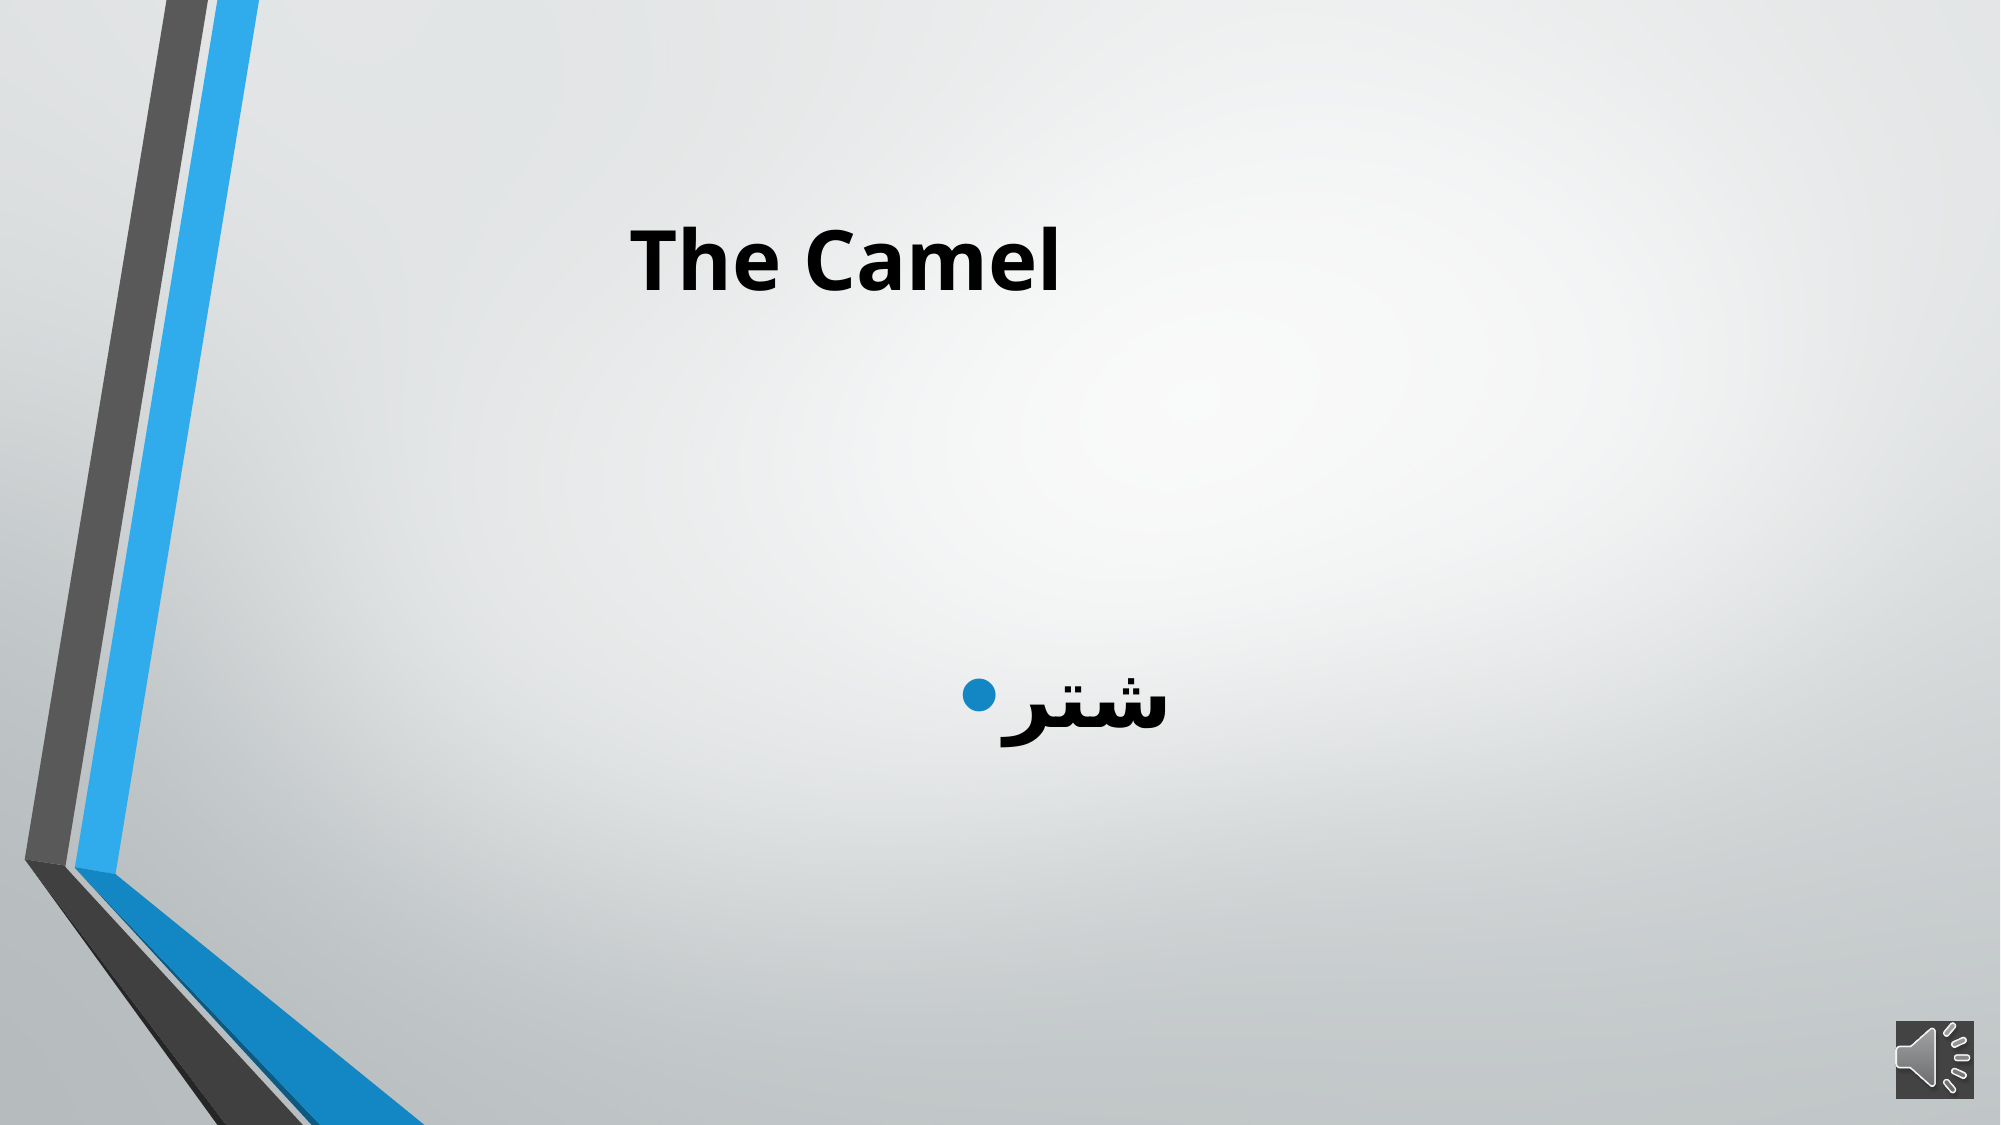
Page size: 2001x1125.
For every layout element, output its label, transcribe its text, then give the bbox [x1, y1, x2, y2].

title The Camel [171, 197, 1522, 317]
picture [1894, 1019, 1976, 1101]
list شتر [243, 437, 1887, 950]
